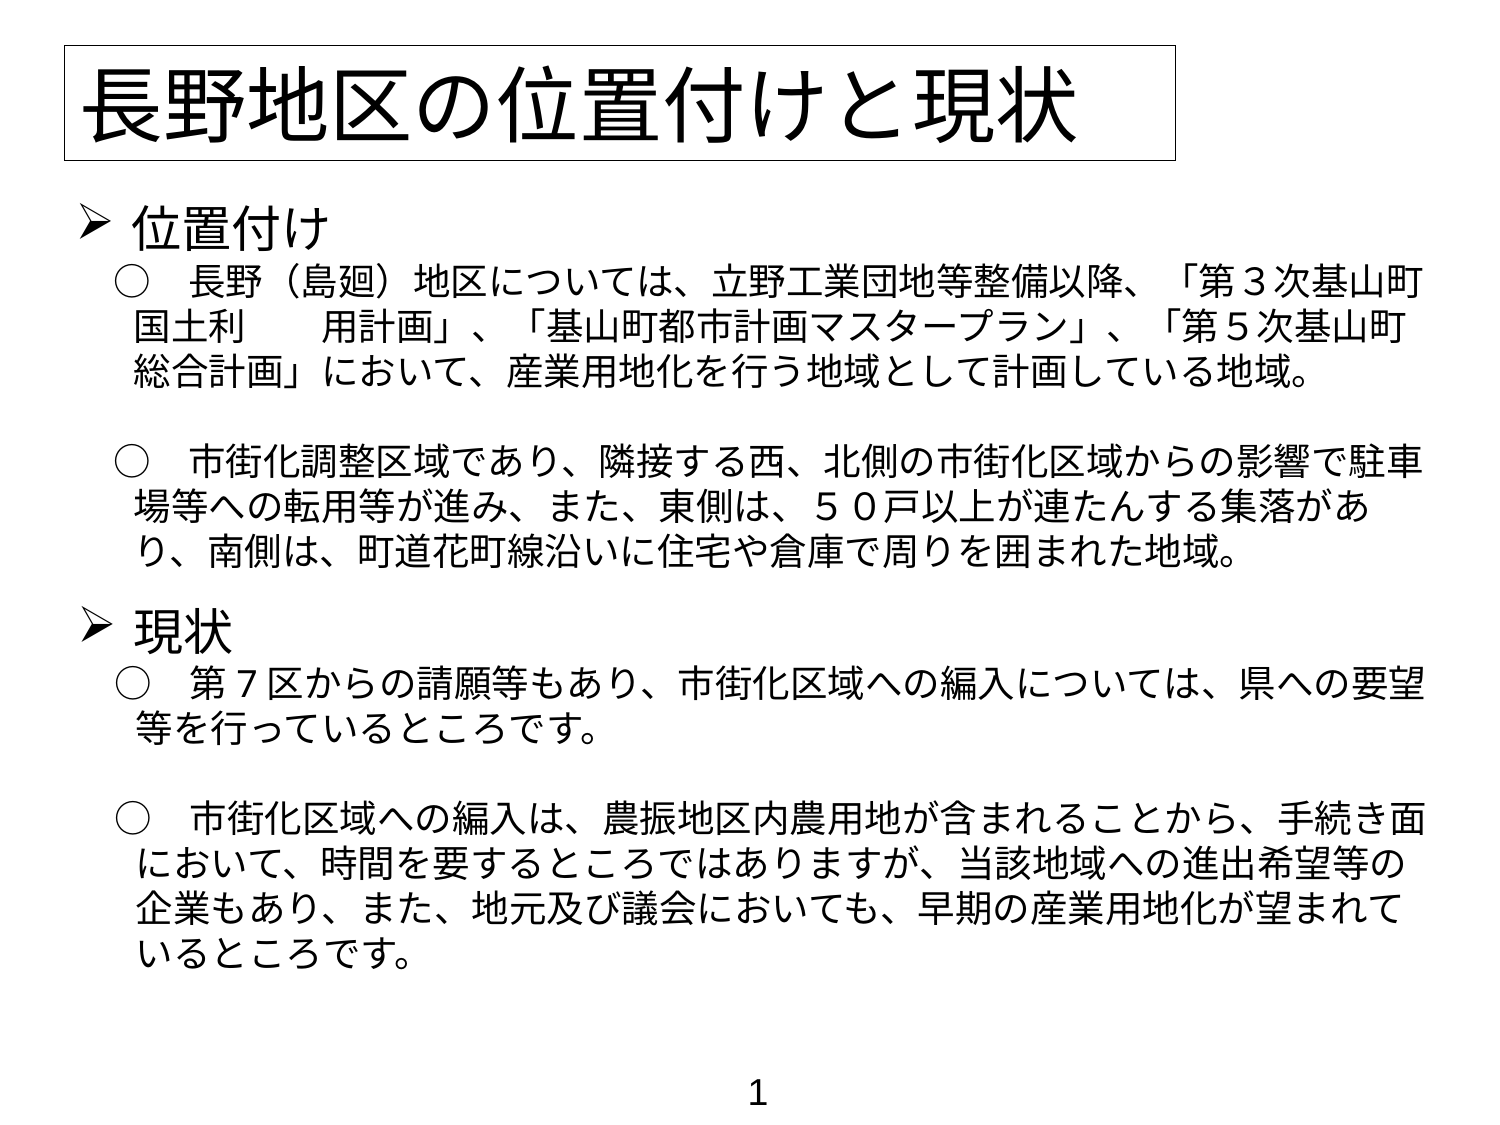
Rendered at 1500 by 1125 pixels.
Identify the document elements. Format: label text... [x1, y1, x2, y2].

text_box 現状 ○ 第7区からの請願等もあり、市街化区域への編入については、県への要望等を行っているところです。 ○ 市街化区域への編入は、農振地区内農用地が含まれることから、手続き面において、時間を要するところではありますが、当該地域への進出希望等の企業もあり、また、地元及び議会においても、早期の産業用地化が望まれているところです。 [62, 621, 1457, 1000]
title 長野地区の位置付けと現状 [64, 45, 1176, 161]
text_box 位置付け ○ 長野（島廻）地区については、立野工業団地等整備以降、「第３次基山町国土利 用計画」、「基山町都市計画マスタープラン」、「第５次基山町総合計画」において、産業用地化を行う地域として計画している地域。 ○ 市街化調整区域であり、隣接する西、北側の市街化区域からの影響で駐車場等への転用等が進み、また、東側は、５０戸以上が連たんする集落があり、南側は、町道花町線沿いに住宅や倉庫で周りを囲まれた地域。 [60, 184, 1455, 587]
footer 1 [520, 1060, 996, 1121]
